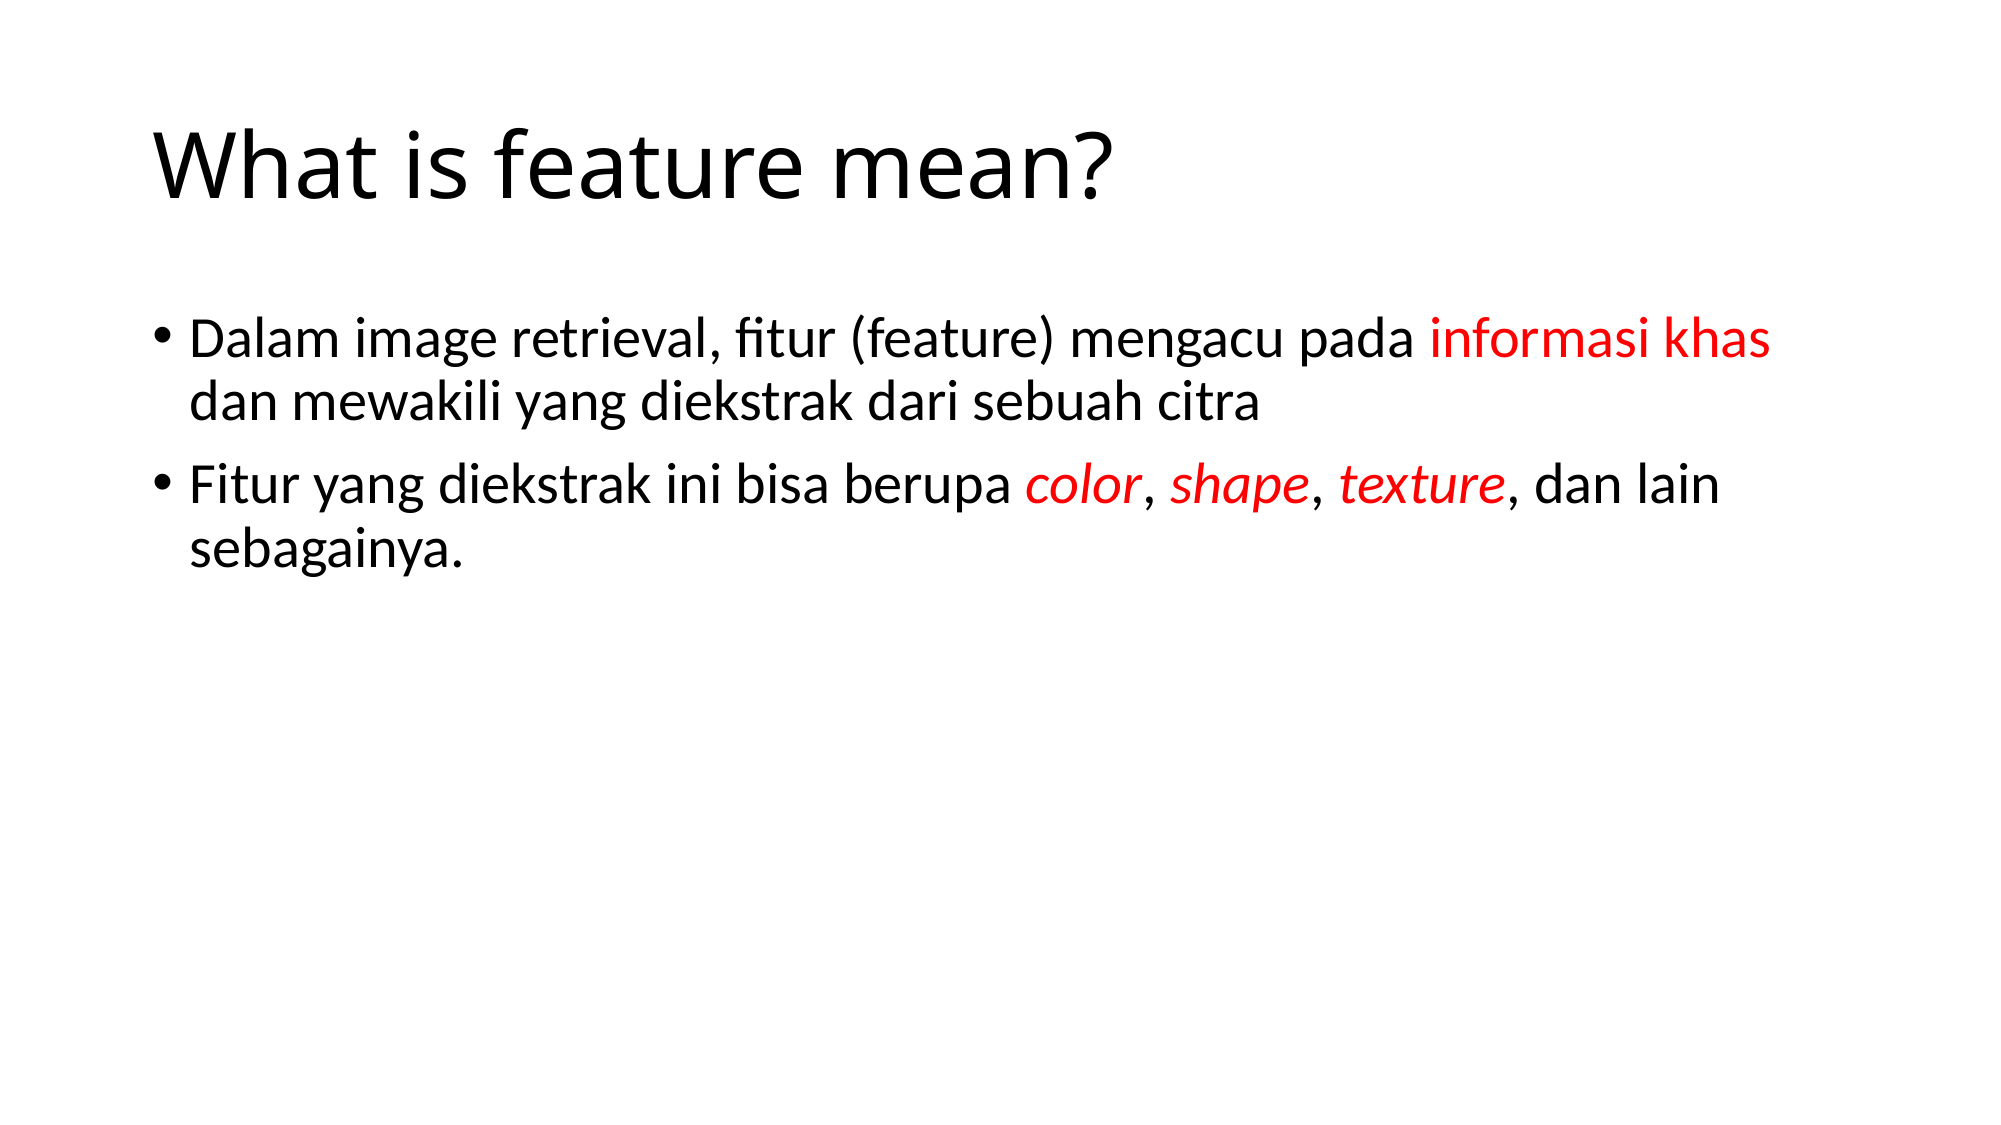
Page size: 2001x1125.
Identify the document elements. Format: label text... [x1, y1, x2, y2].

title What is feature mean? [137, 59, 1863, 278]
list Dalam image retrieval, fitur (feature) mengacu pada informasi khas dan mewakili yang diekstrak dari sebuah citra Fitur yang diekstrak ini bisa berupa color, shape, texture, dan lain sebagainya. [137, 299, 1863, 1014]
